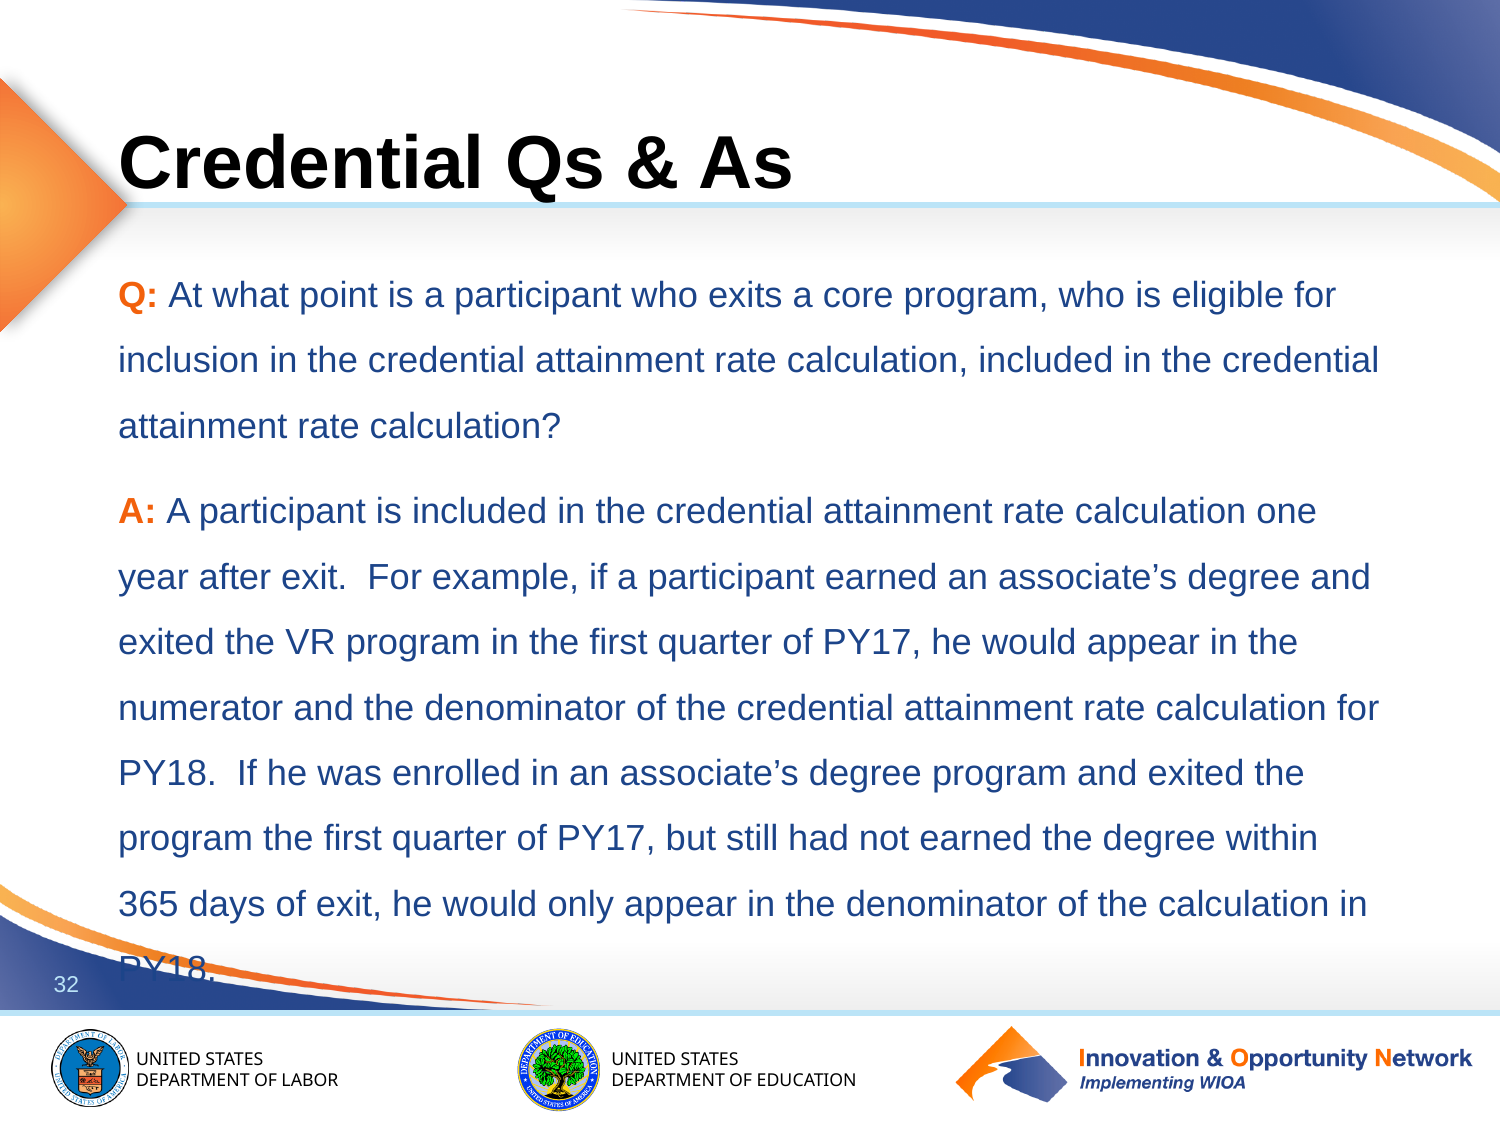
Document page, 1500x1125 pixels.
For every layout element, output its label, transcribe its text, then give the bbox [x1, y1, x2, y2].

title Credential Qs & As [103, 67, 1397, 213]
picture [946, 1019, 1484, 1111]
list Q: At what point is a participant who exits a core program, who is eligible for inclusion in the credential attainment rate calculation, included in the credential attainment rate calculation? A: A participant is included in the credential attainment rate calculation one year after exit. For example, if a participant earned an associate’s degree and exited the VR program in the first quarter of PY17, he would appear in the numerator and the denominator of the credential attainment rate calculation for PY18. If he was enrolled in an associate’s degree program and exited the program the first quarter of PY17, but still had not earned the degree within 365 days of exit, he would only appear in the denominator of the calculation in PY18. [103, 241, 1397, 998]
picture [51, 1029, 129, 1107]
picture [589, 0, 1500, 202]
picture [0, 882, 573, 1010]
